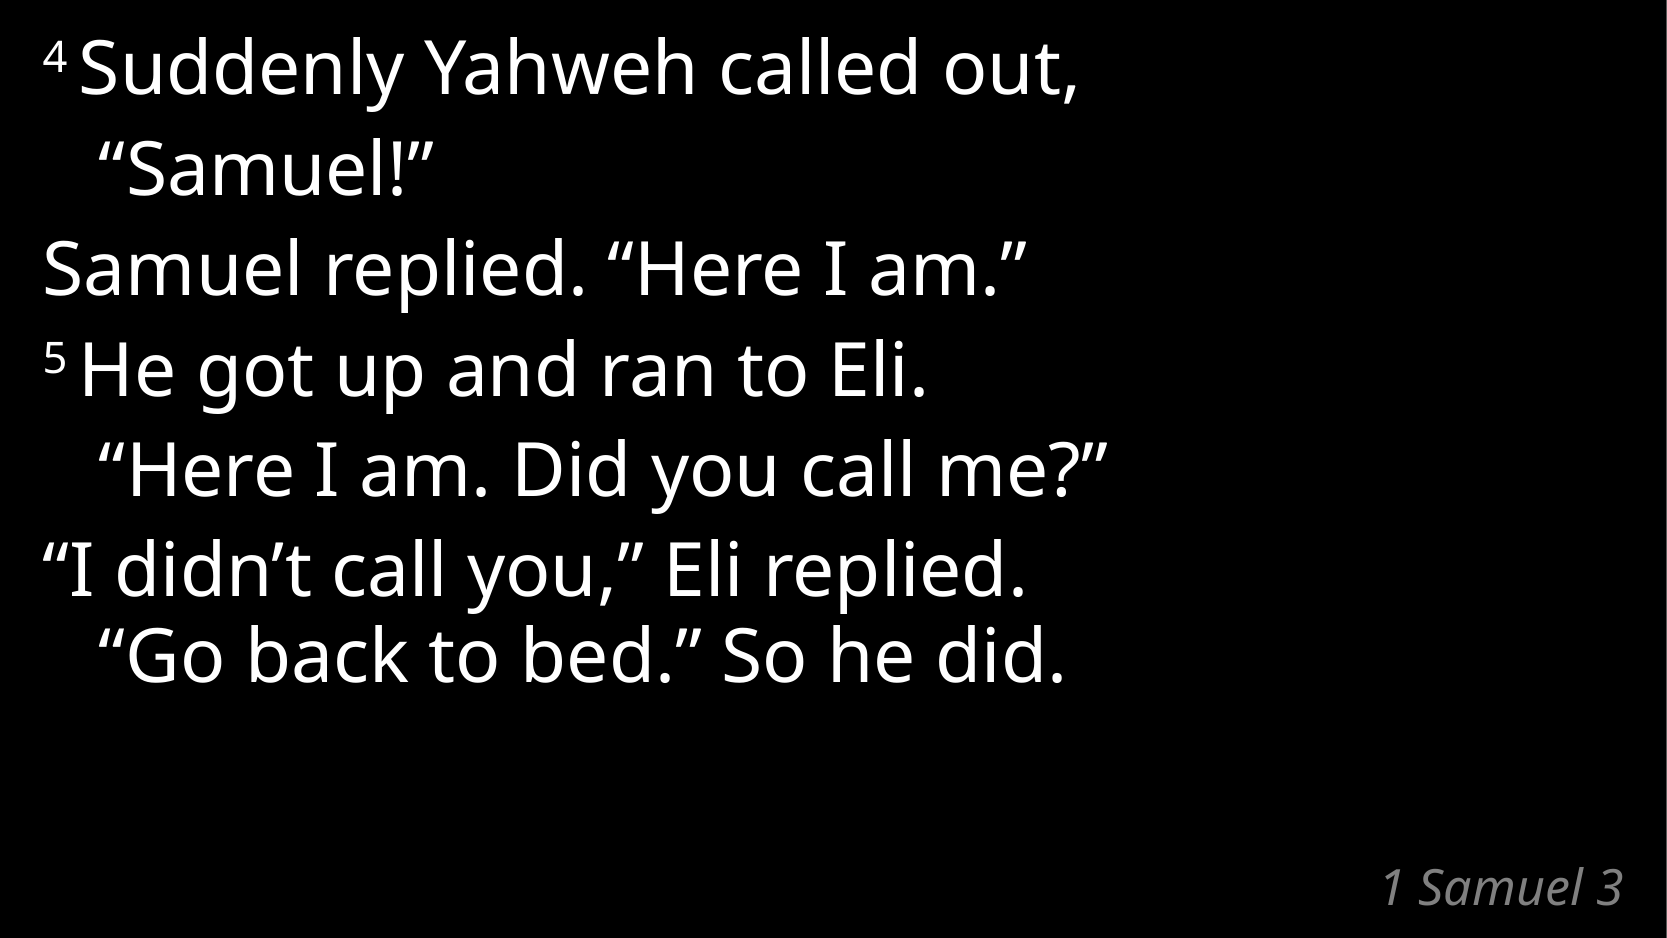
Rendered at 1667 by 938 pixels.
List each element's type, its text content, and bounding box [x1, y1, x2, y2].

title 1 Samuel 3 [1058, 834, 1640, 923]
list 4 Suddenly Yahweh called out, “Samuel!” Samuel replied. “Here I am.” 5 He got up and ran to Eli. “Here I am. Did you call me?” “I didn’t call you,” Eli replied. “Go back to bed.” So he did. [27, 18, 1640, 813]
